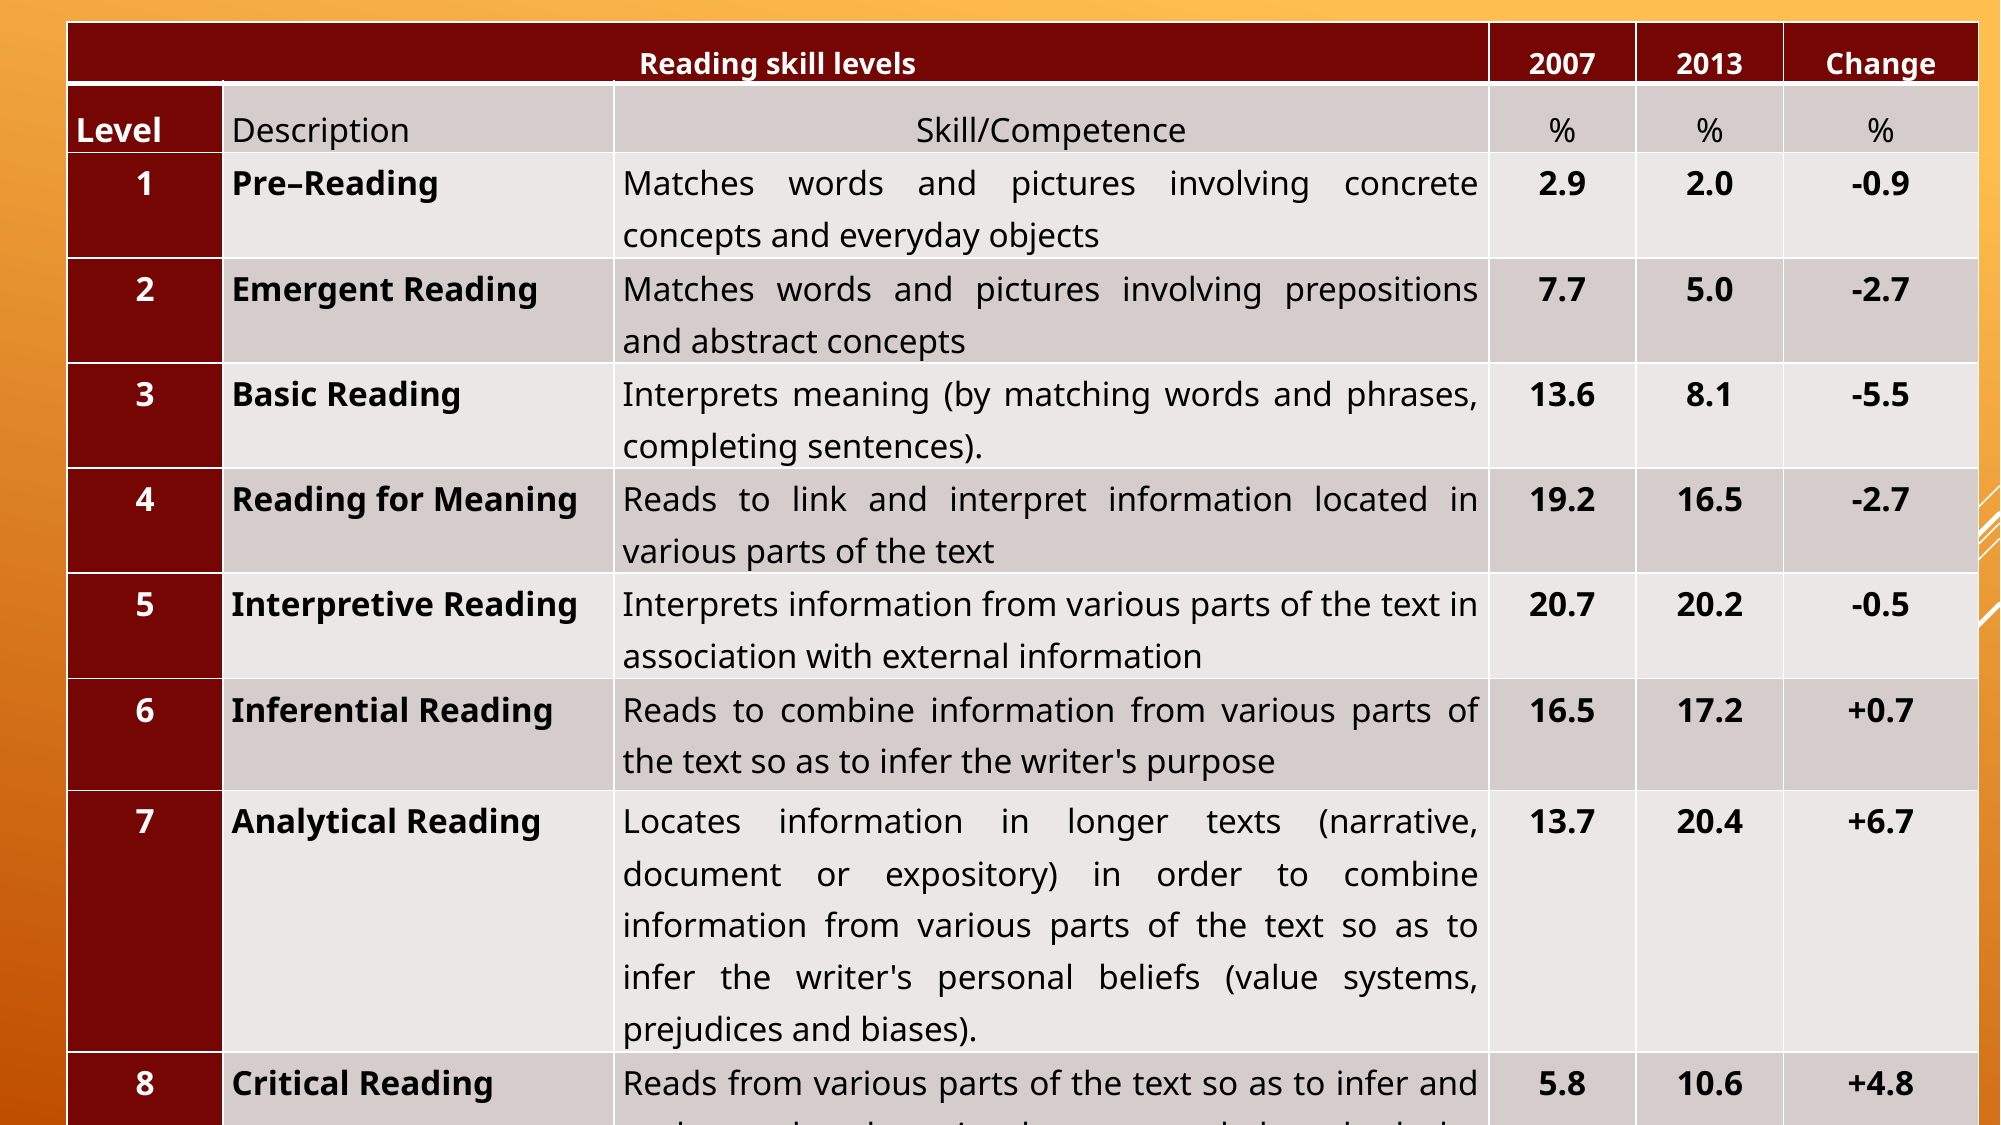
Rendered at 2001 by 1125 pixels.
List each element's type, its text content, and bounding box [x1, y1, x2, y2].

table_cell 17.2 [1637, 679, 1783, 790]
table_cell 6 [68, 679, 222, 790]
table_cell Matches words and pictures involving prepositions and abstract concepts [615, 259, 1488, 362]
table_cell 8 [68, 1053, 222, 1125]
table_cell 5.0 [1637, 259, 1783, 362]
table_cell Emergent Reading [224, 259, 613, 362]
table_cell Level [68, 86, 222, 152]
table_cell Interprets meaning (by matching words and phrases, completing sentences). [615, 364, 1488, 467]
table_cell -5.5 [1784, 364, 1978, 467]
table_cell +4.8 [1784, 1053, 1978, 1125]
table_cell 7 [68, 791, 222, 1051]
table_cell 3 [68, 364, 222, 467]
table_cell Matches words and pictures involving concrete concepts and everyday objects [615, 153, 1488, 257]
table_header Change [1784, 23, 1978, 81]
table_cell -2.7 [1784, 259, 1978, 362]
table_cell % [1490, 86, 1635, 152]
table_cell 16.5 [1490, 679, 1635, 790]
table_header 2007 [1490, 23, 1635, 81]
table_cell 20.7 [1490, 574, 1635, 678]
table_cell Interpretive Reading [224, 574, 613, 678]
table_cell % [1637, 86, 1783, 152]
table_cell Critical Reading [224, 1053, 613, 1125]
table_cell 5.8 [1490, 1053, 1635, 1125]
table_cell Basic Reading [224, 364, 613, 467]
table_cell 8.1 [1637, 364, 1783, 467]
table_cell Reading for Meaning [224, 469, 613, 572]
table_cell 7.7 [1490, 259, 1635, 362]
table_cell % [1784, 86, 1978, 152]
table_cell 10.6 [1637, 1053, 1783, 1125]
table_cell Pre–Reading [224, 153, 613, 257]
table_cell 2.9 [1490, 153, 1635, 257]
table_cell 5 [68, 574, 222, 678]
table_cell 4 [68, 469, 222, 572]
table_cell 16.5 [1637, 469, 1783, 572]
table_cell -0.5 [1784, 574, 1978, 678]
table_cell -2.7 [1784, 469, 1978, 572]
table_cell Reads to combine information from various parts of the text so as to infer the writer's purpose [615, 679, 1488, 790]
table_cell 1 [68, 153, 222, 257]
table_cell 13.6 [1490, 364, 1635, 467]
table_header Reading skill levels [68, 23, 1488, 81]
table_cell Inferential Reading [224, 679, 613, 790]
table_cell Analytical Reading [224, 791, 613, 1051]
table_cell 20.2 [1637, 574, 1783, 678]
table_cell Locates information in longer texts (narrative, document or expository) in order to combine information from various parts of the text so as to infer the writer's personal beliefs (value systems, prejudices and biases). [615, 791, 1488, 1051]
table_cell Description [224, 86, 613, 152]
table_cell 13.7 [1490, 791, 1635, 1051]
table_cell 20.4 [1637, 791, 1783, 1051]
table_cell +6.7 [1784, 791, 1978, 1051]
table_cell Interprets information from various parts of the text in association with external information [615, 574, 1488, 678]
table_cell +0.7 [1784, 679, 1978, 790]
table_cell Reads to link and interpret information located in various parts of the text [615, 469, 1488, 572]
table_cell Skill/Competence [615, 86, 1488, 152]
table_cell 2.0 [1637, 153, 1783, 257]
table_cell 19.2 [1490, 469, 1635, 572]
table_cell Reads from various parts of the text so as to infer and evaluate what the writer has assumed about both the topic and the characteristics of the reader [615, 1053, 1488, 1125]
table_cell -0.9 [1784, 153, 1978, 257]
table_header 2013 [1637, 23, 1783, 81]
table_cell 2 [68, 259, 222, 362]
